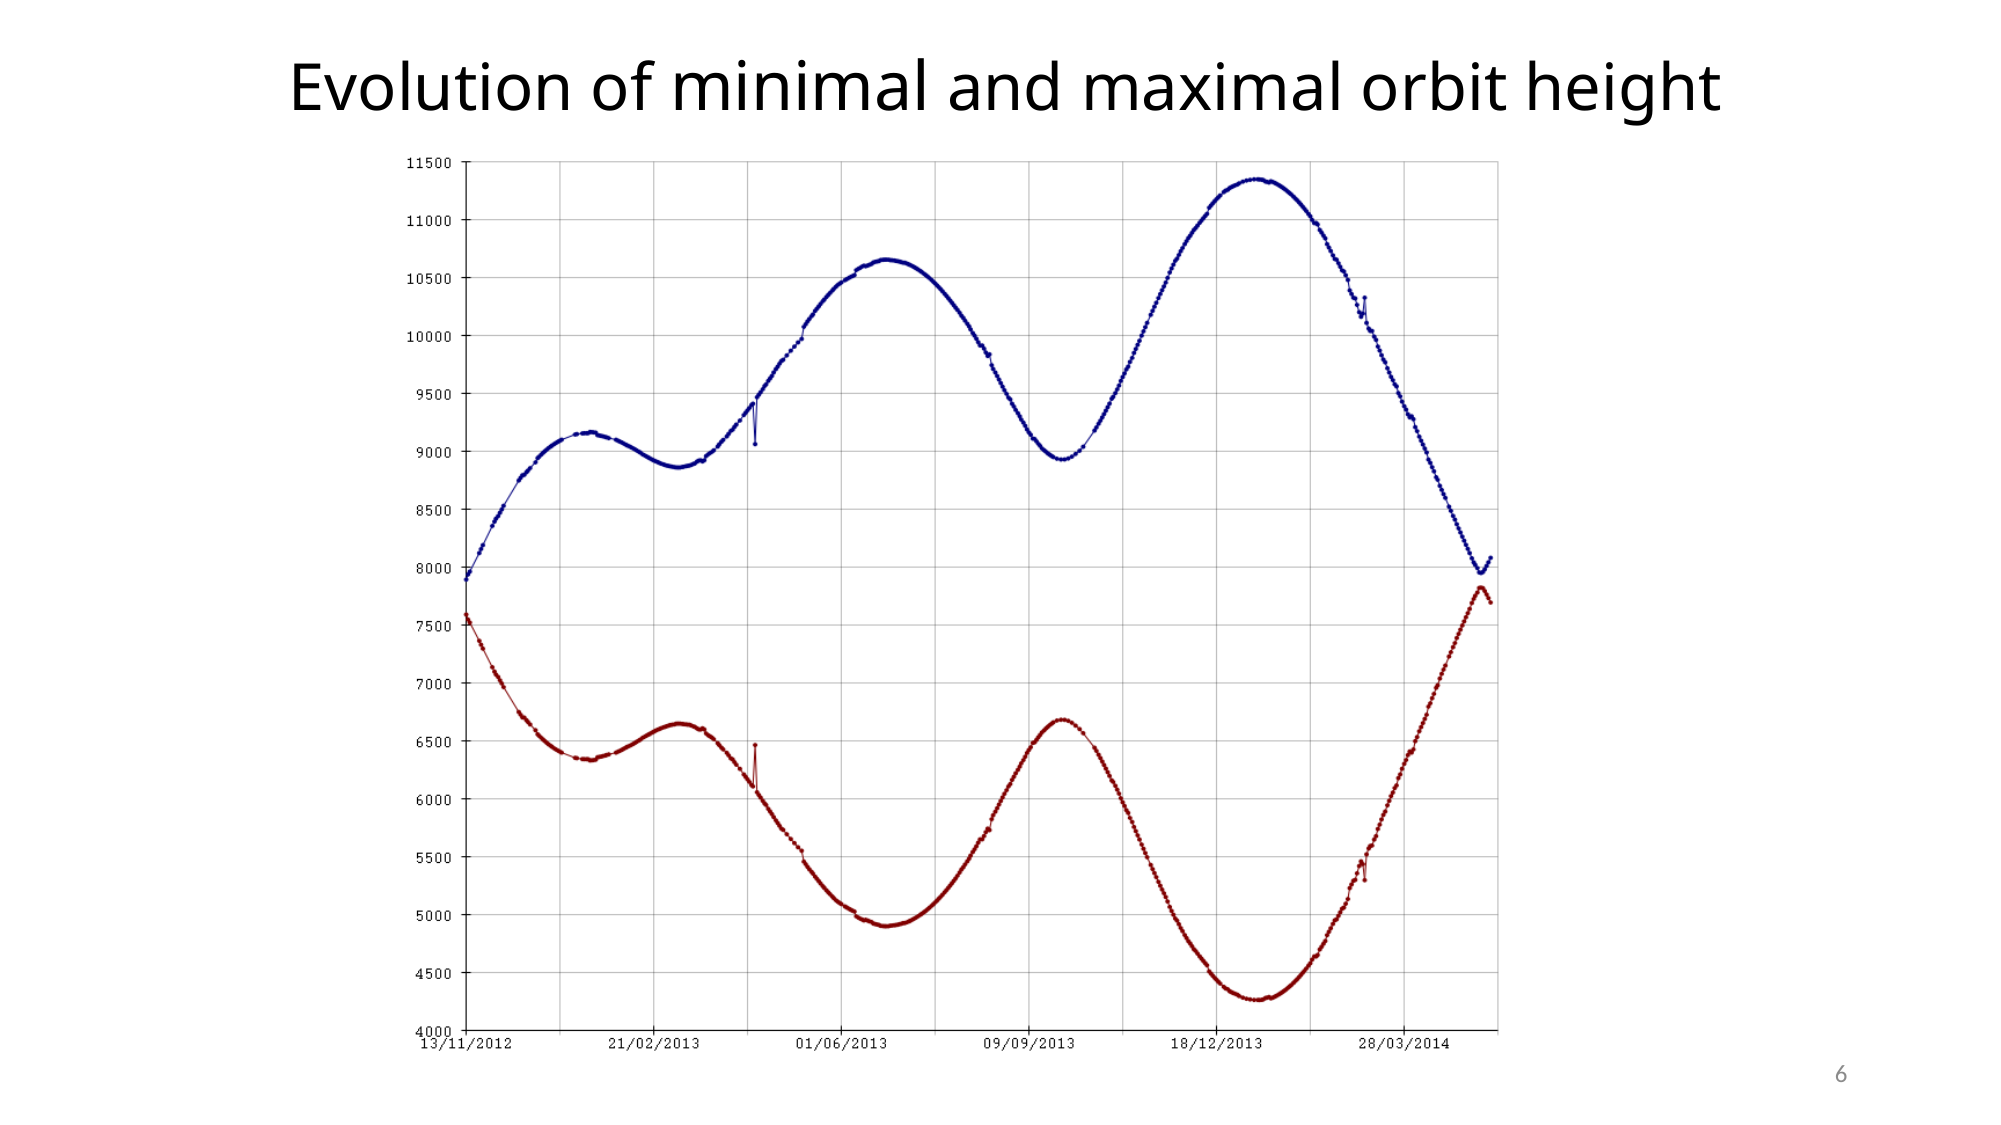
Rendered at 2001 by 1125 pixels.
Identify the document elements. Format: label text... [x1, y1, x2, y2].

picture [395, 150, 1553, 1051]
slide_number 6 [1412, 1042, 1863, 1103]
title Evolution of minimal and maximal orbit height [56, 42, 1956, 134]
